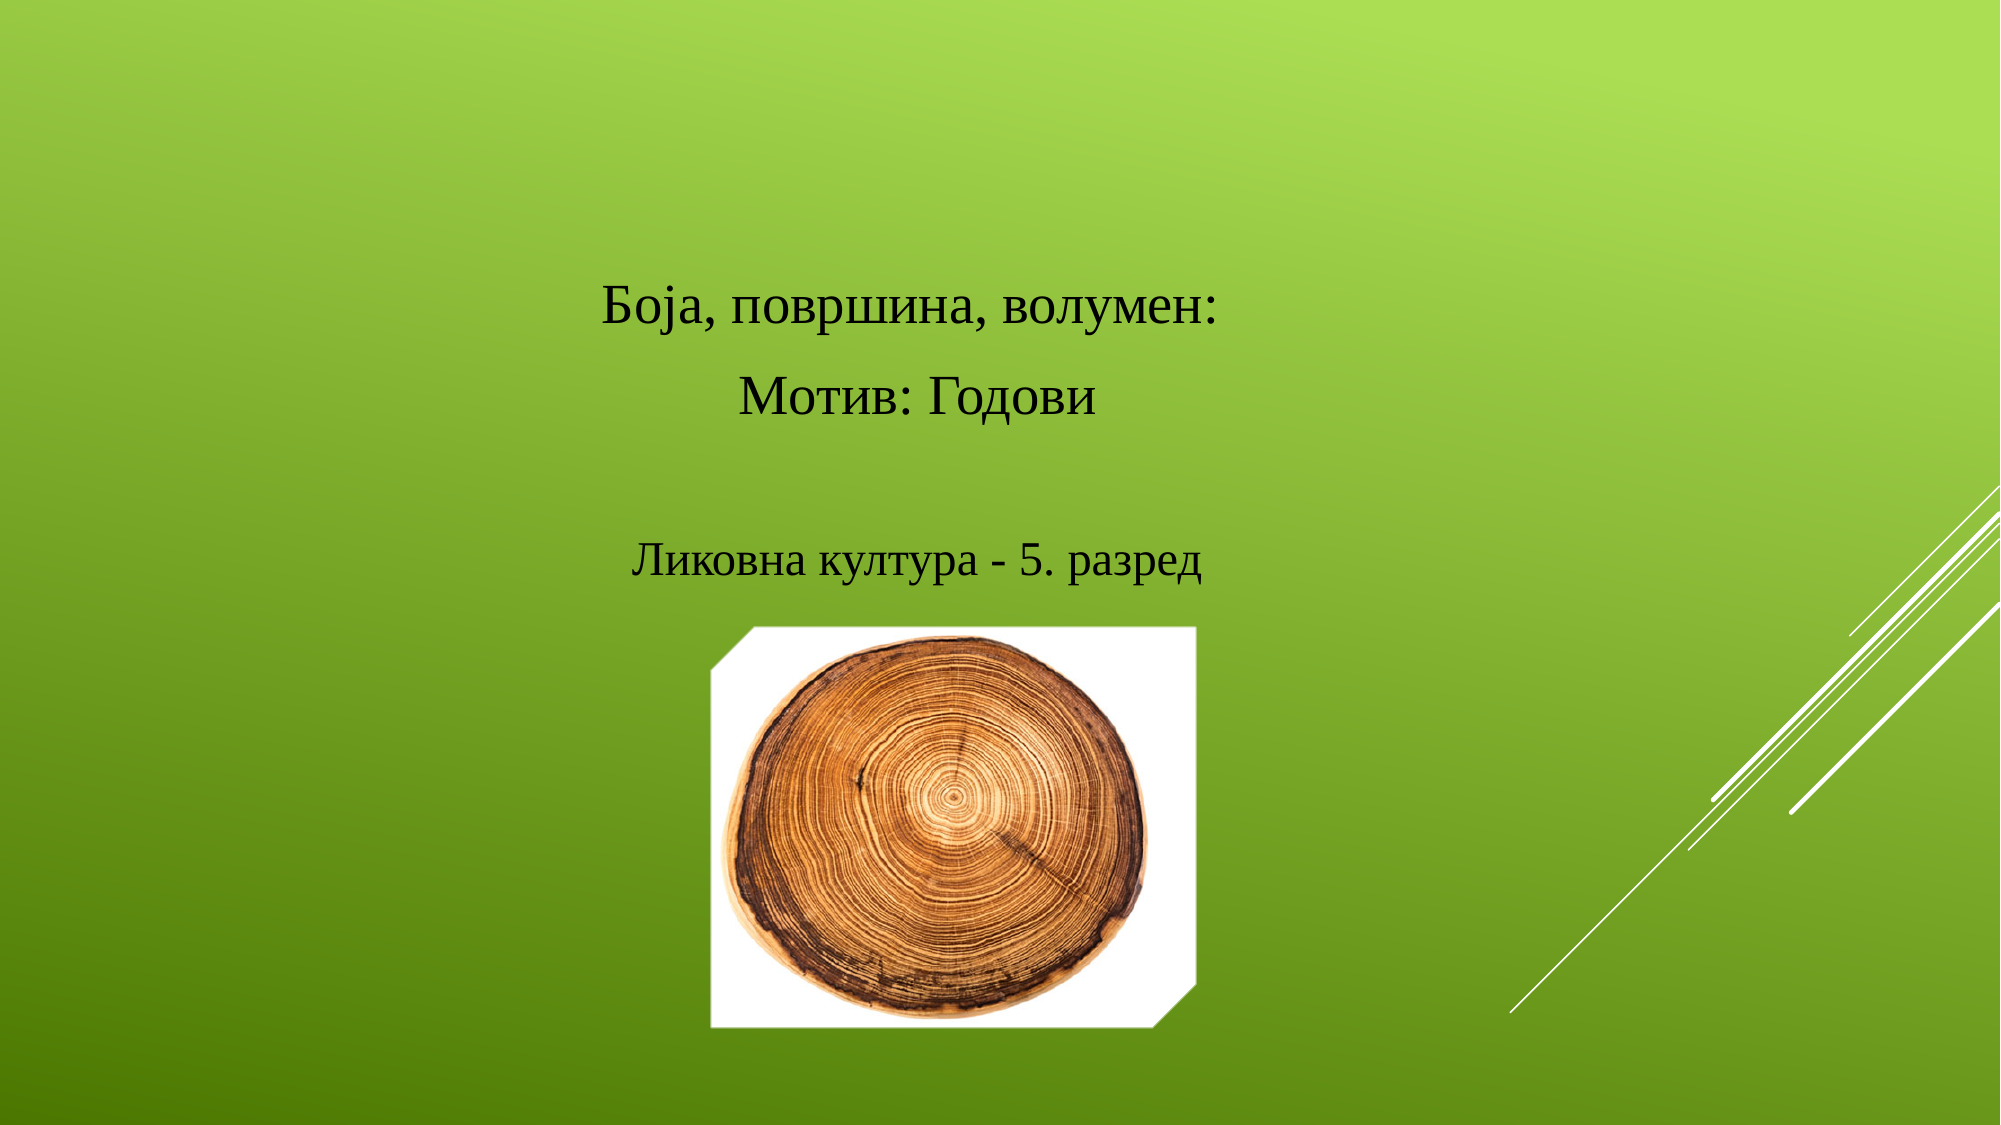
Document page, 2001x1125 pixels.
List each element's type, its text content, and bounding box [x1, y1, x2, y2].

picture [711, 627, 1196, 1028]
list Боја, површина, волумен: Moтив: Годови Ликовна култура - 5. разред [423, 259, 1412, 596]
